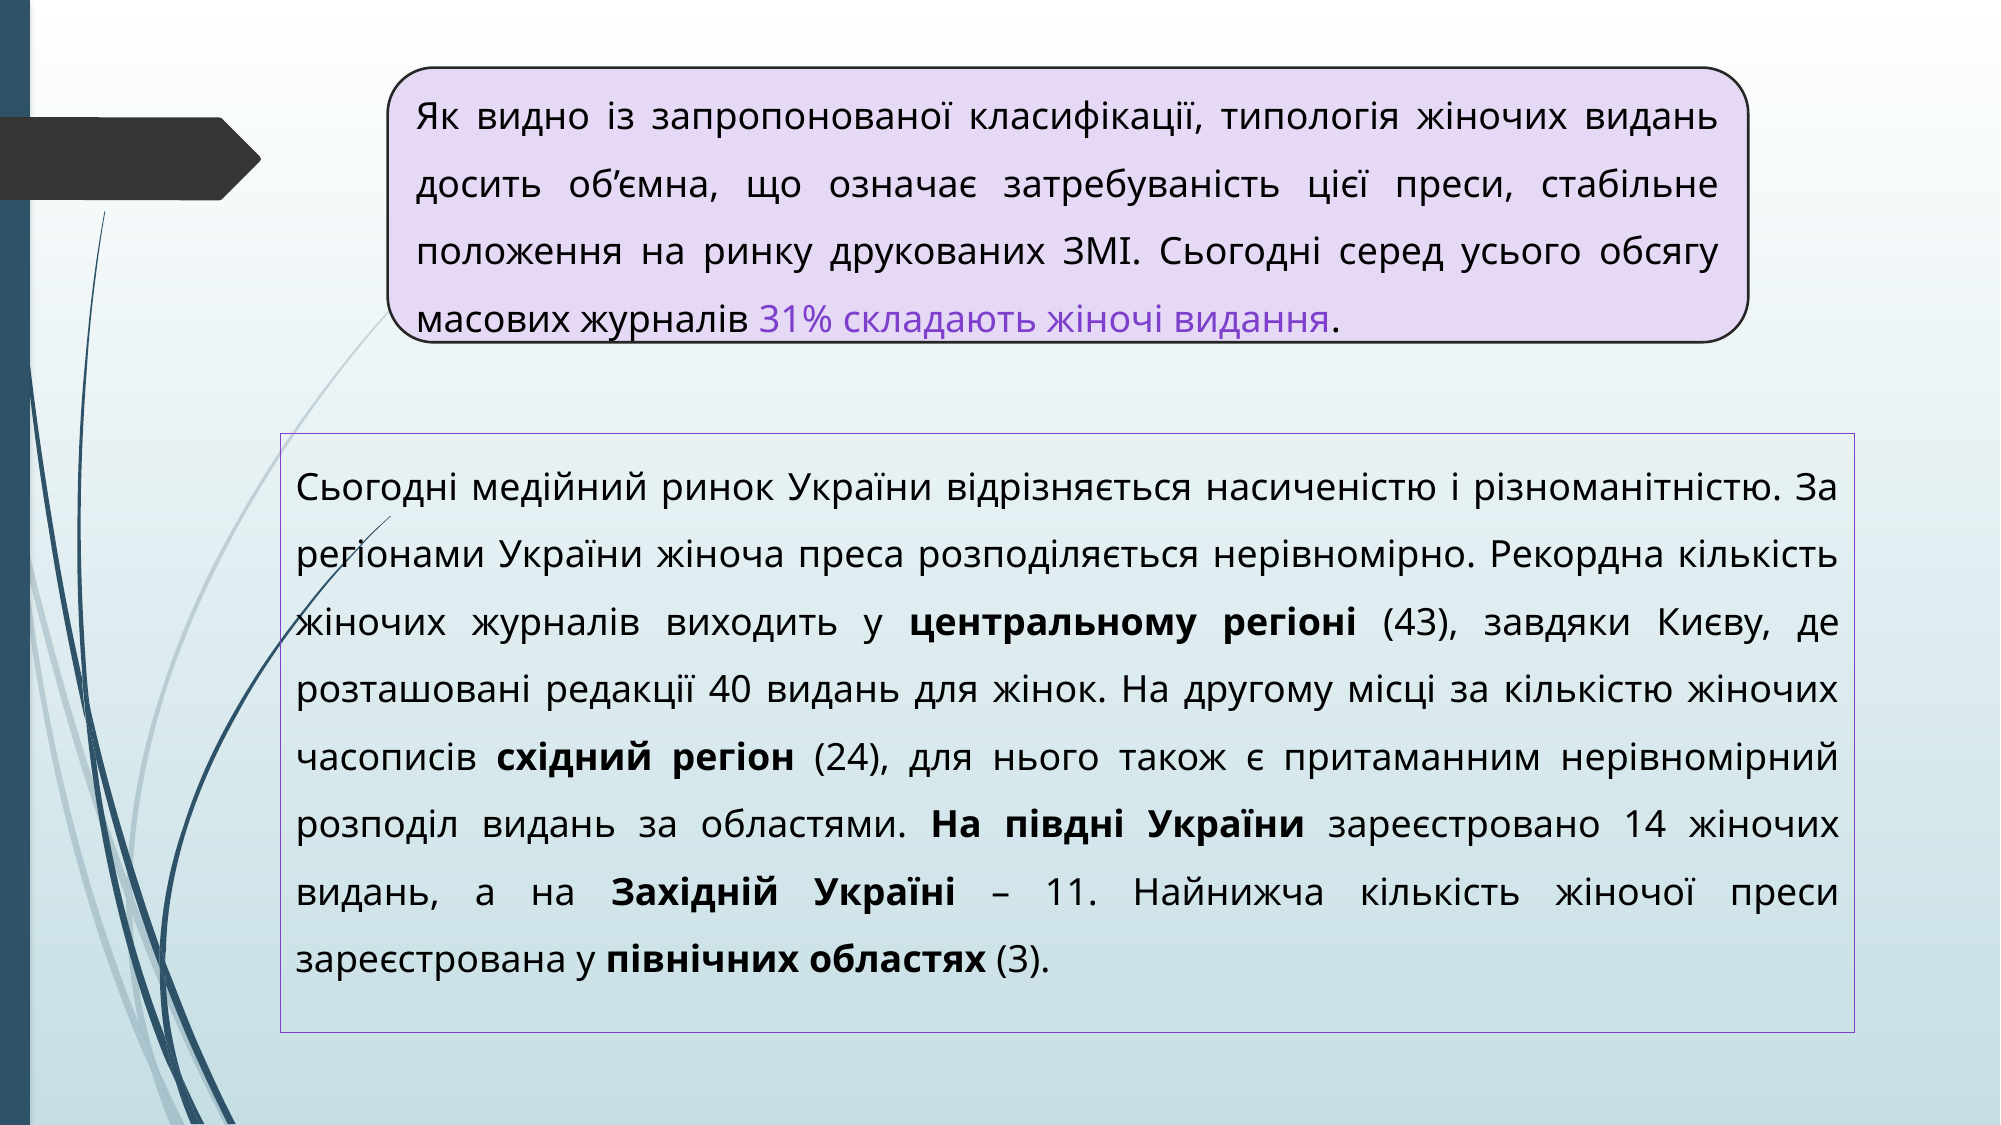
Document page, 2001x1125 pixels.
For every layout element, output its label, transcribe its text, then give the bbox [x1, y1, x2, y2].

text_box Сьогодні медійний ринок України відрізняється насиченістю і різноманітністю. За регіонами України жіноча преса розподіляється нерівномірно. Рекордна кількість жіночих журналів виходить у центральному регіоні (43), завдяки Києву, де розташовані редакції 40 видань для жінок. На другому місці за кількістю жіночих часописів східний регіон (24), для нього також є притаманним нерівномірний розподіл видань за областями. На півдні України зареєстровано 14 жіночих видань, а на Захiдній Україні – 11. Найнижча кількість жіночої преси зареєстрована у півнiчних областях (3). [280, 433, 1855, 1033]
text_box Як видно із запропонованої класифікації, типологія жіночих видань досить об’ємна, що означає затребуваність цієї преси, стабільне положення на ринку друкованих ЗМІ. Сьогодні серед усього обсягу масових журналів 31% складають жіночі видання. [386, 66, 1750, 344]
